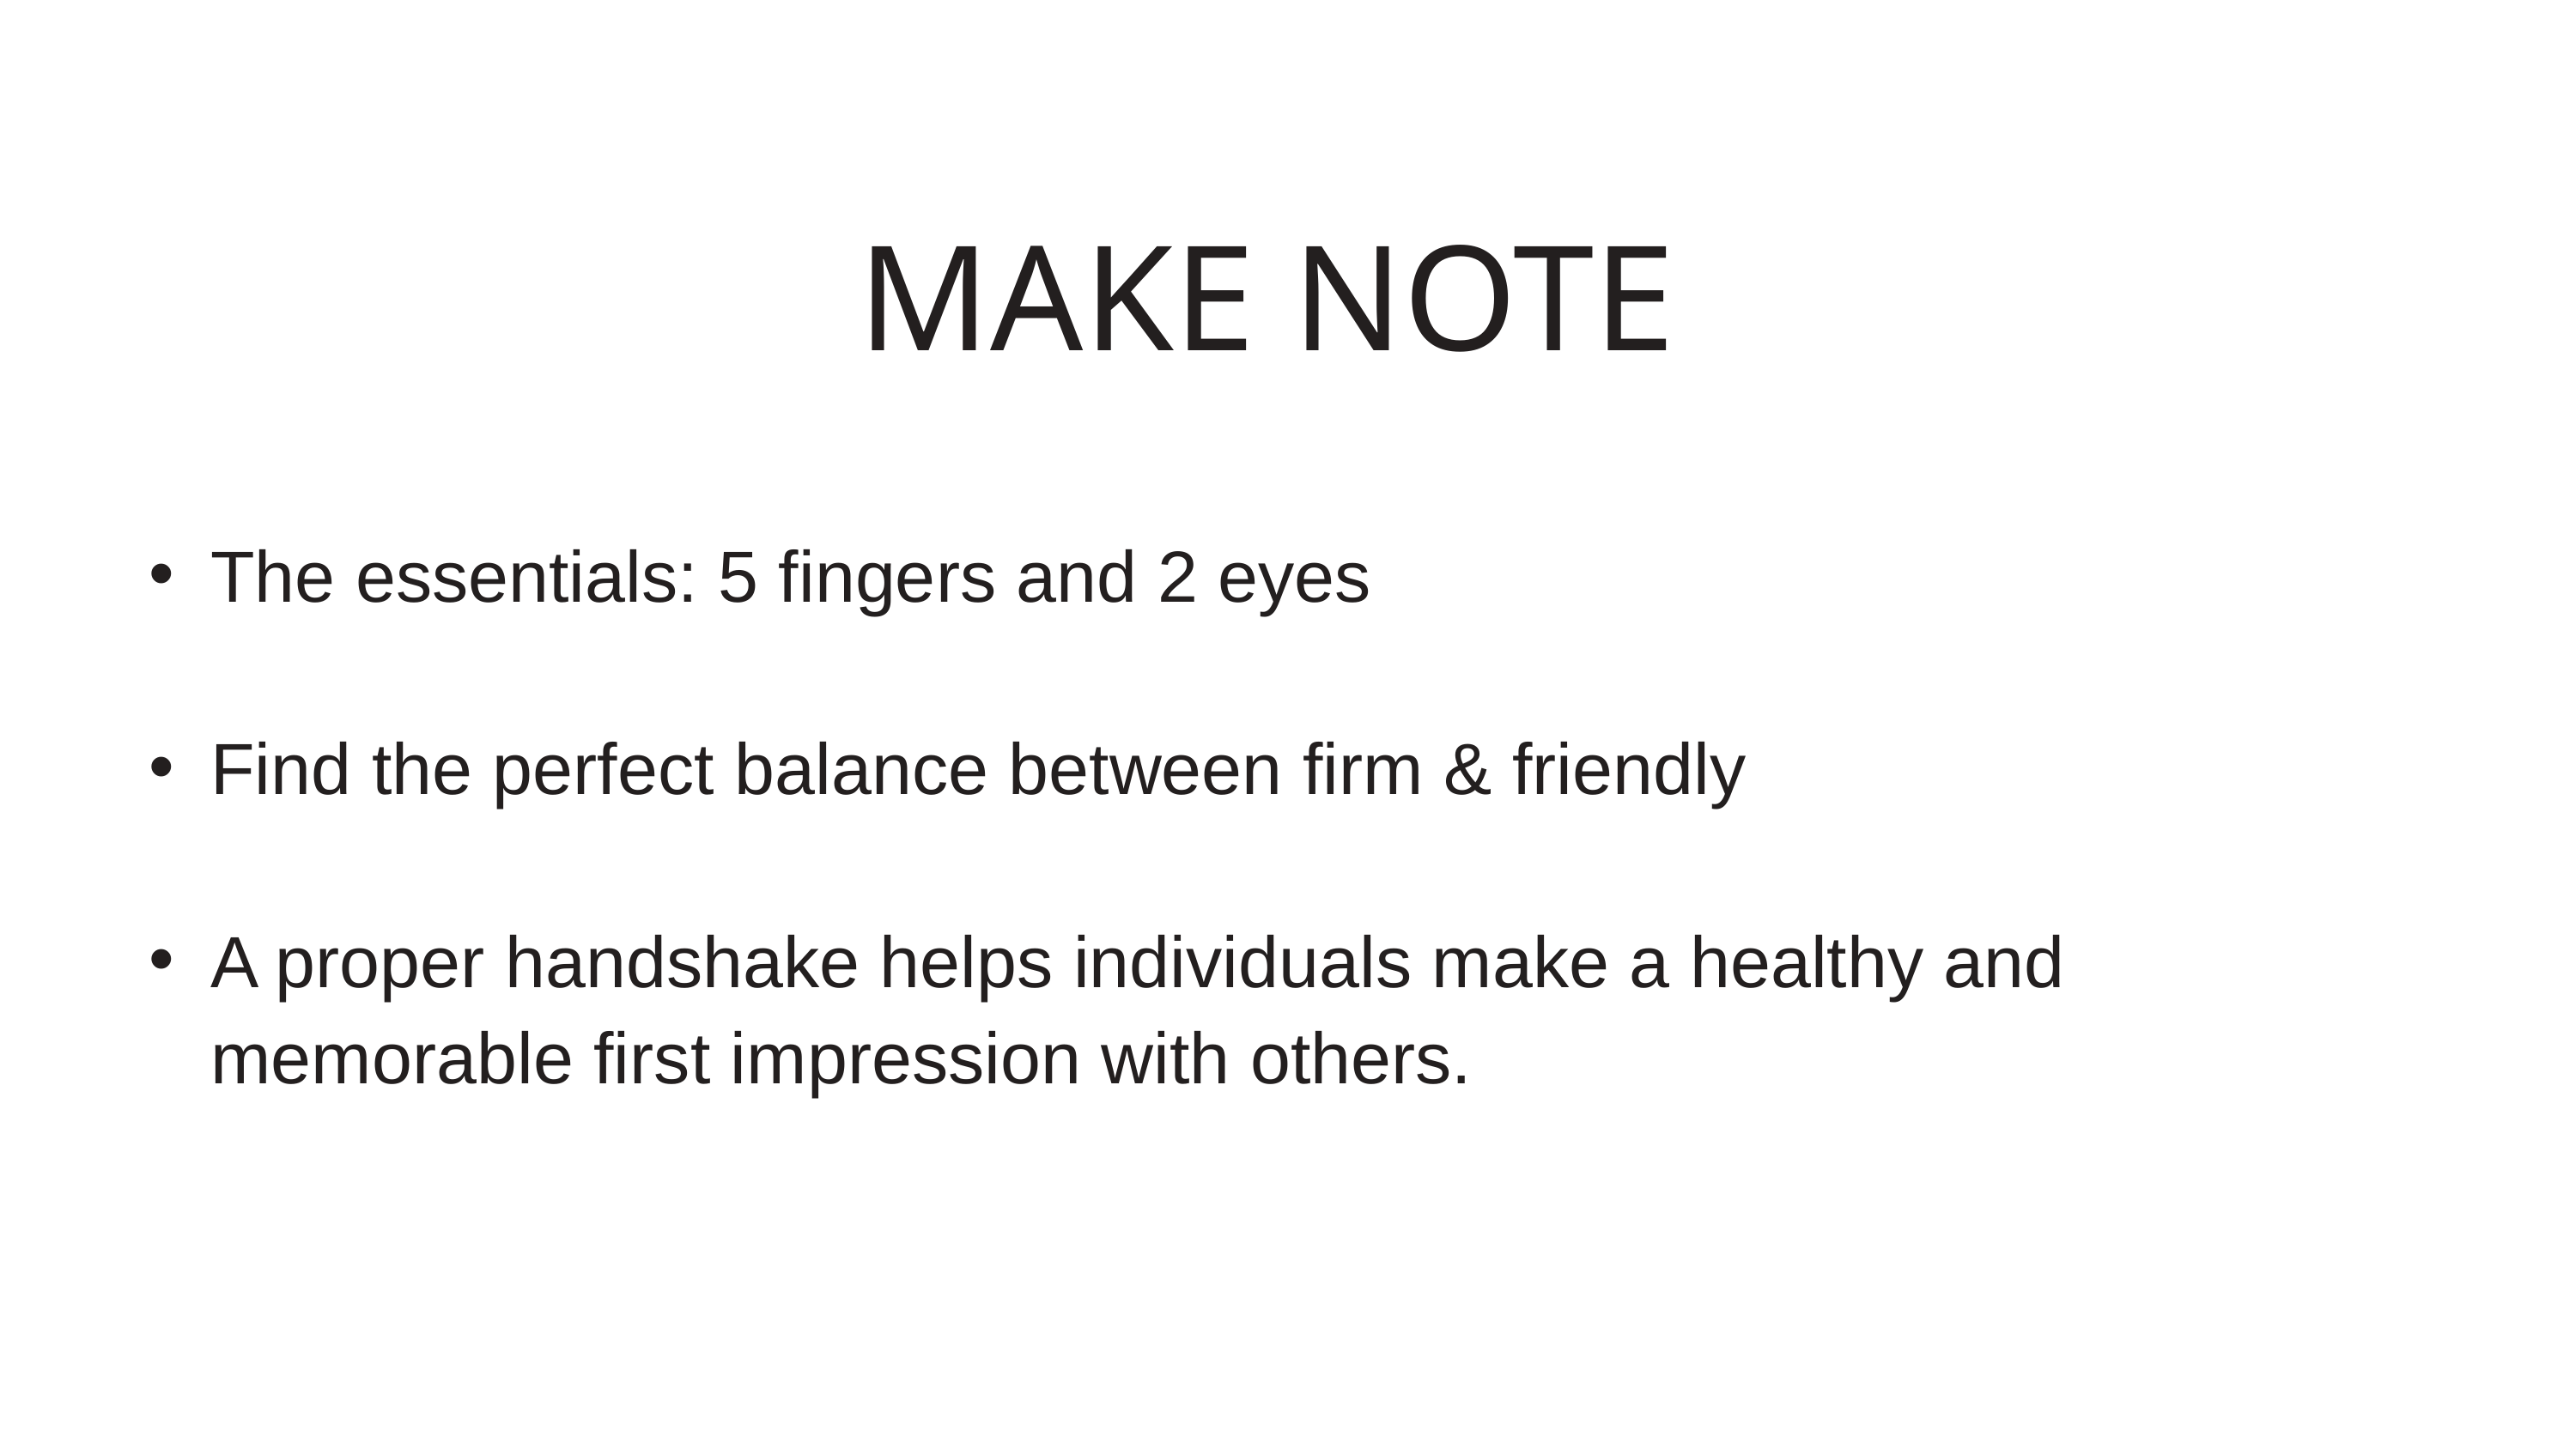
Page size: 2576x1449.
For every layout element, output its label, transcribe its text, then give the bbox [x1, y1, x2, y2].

text_box The essentials: 5 fingers and 2 eyes Find the perfect balance between firm & friendly A proper handshake helps individuals make a healthy and memorable first impression with others. [87, 519, 2446, 1163]
text_box MAKE NOTE [298, 187, 2237, 380]
